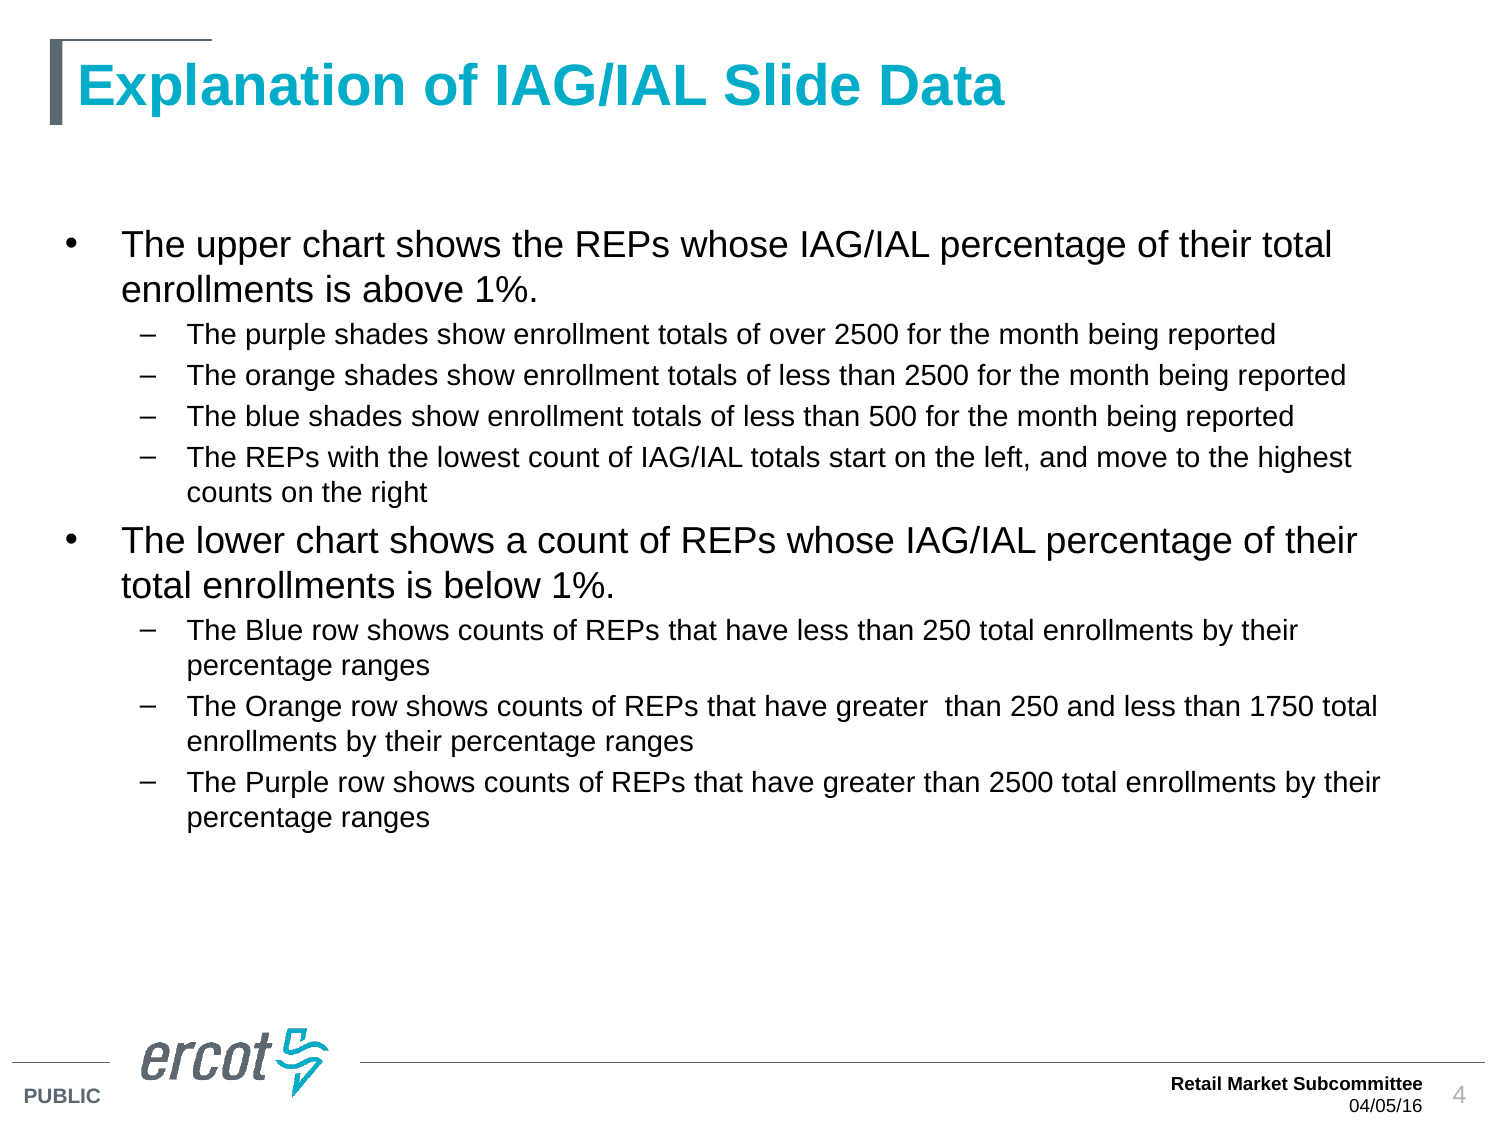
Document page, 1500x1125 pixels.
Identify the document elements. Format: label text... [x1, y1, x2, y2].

picture [137, 1024, 332, 1100]
text_box Retail Market Subcommittee 04/05/16 [1124, 1064, 1438, 1125]
slide_number 4 [1438, 1076, 1475, 1112]
title Explanation of IAG/IAL Slide Data [62, 39, 1450, 212]
list The upper chart shows the REPs whose IAG/IAL percentage of their total enrollments is above 1%. The purple shades show enrollment totals of over 2500 for the month being reported The orange shades show enrollment totals of less than 2500 for the month being reported The blue shades show enrollment totals of less than 500 for the month being reported The REPs with the lowest count of IAG/IAL totals start on the left, and move to the highest counts on the right The lower chart shows a count of REPs whose IAG/IAL percentage of their total enrollments is below 1%. The Blue row shows counts of REPs that have less than 250 total enrollments by their percentage ranges The Orange row shows counts of REPs that have greater than 250 and less than 1750 total enrollments by their percentage ranges The Purple row shows counts of REPs that have greater than 2500 total enrollments by their percentage ranges [50, 212, 1450, 922]
